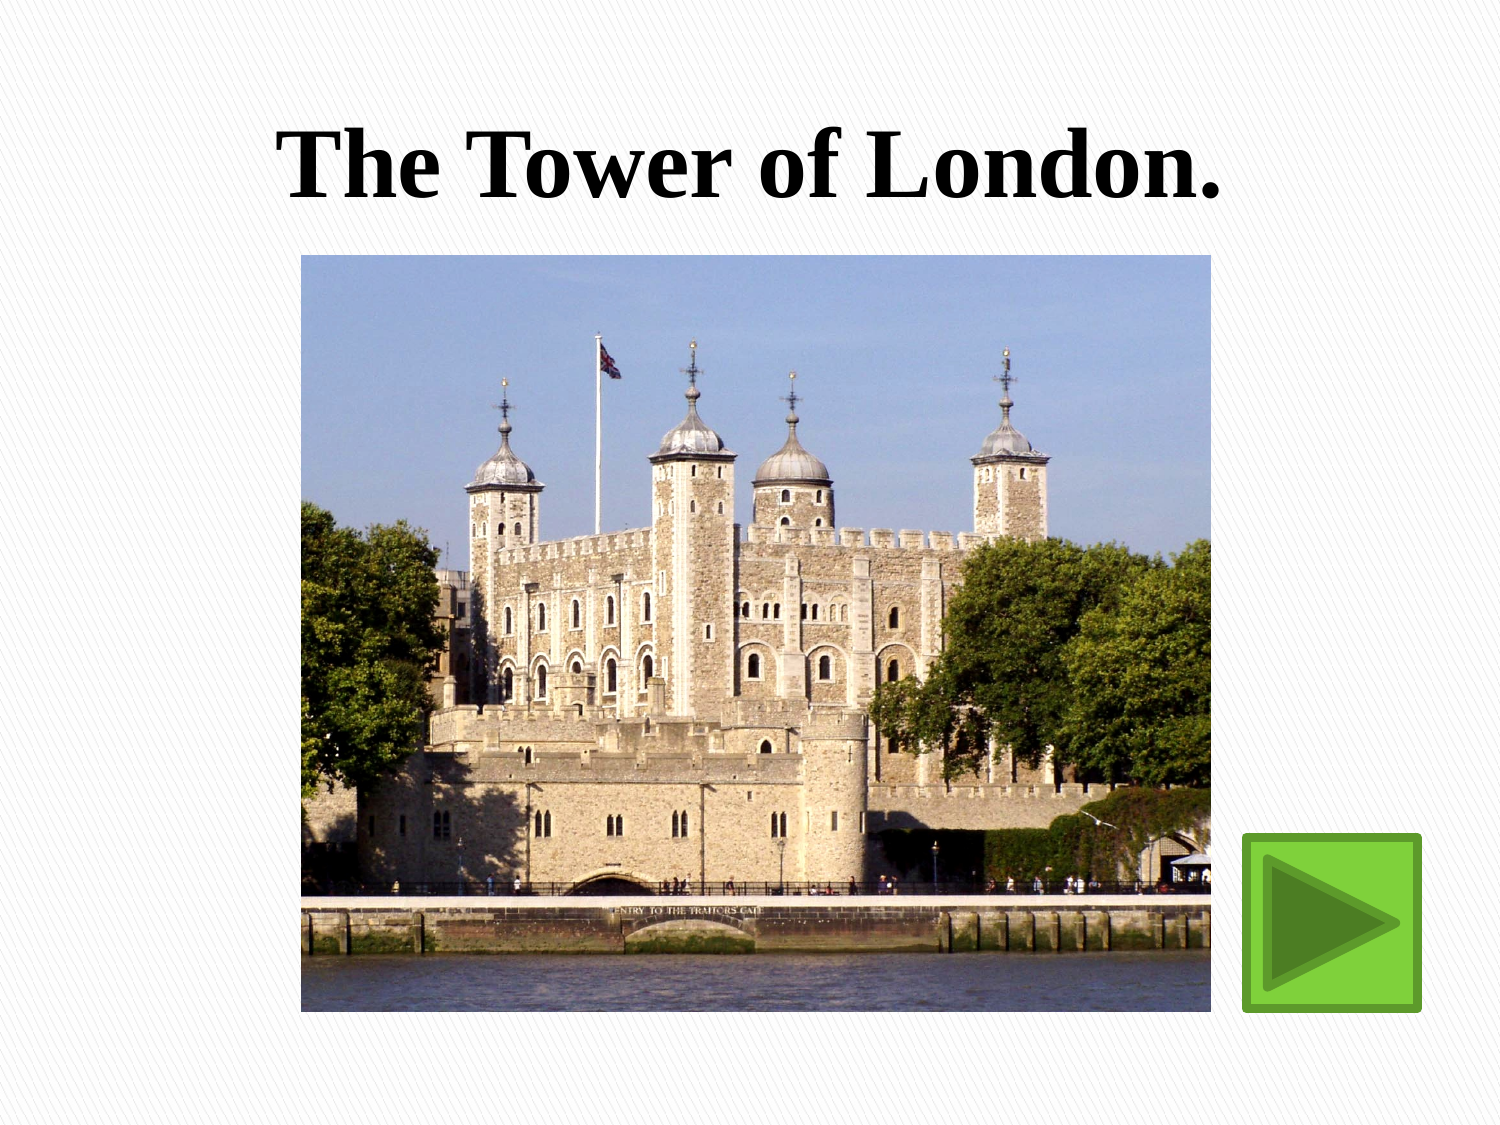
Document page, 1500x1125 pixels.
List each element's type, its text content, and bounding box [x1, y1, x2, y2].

picture [300, 255, 1211, 1012]
text_box [1242, 833, 1422, 1013]
list The Tower of London. [53, 90, 1447, 1024]
